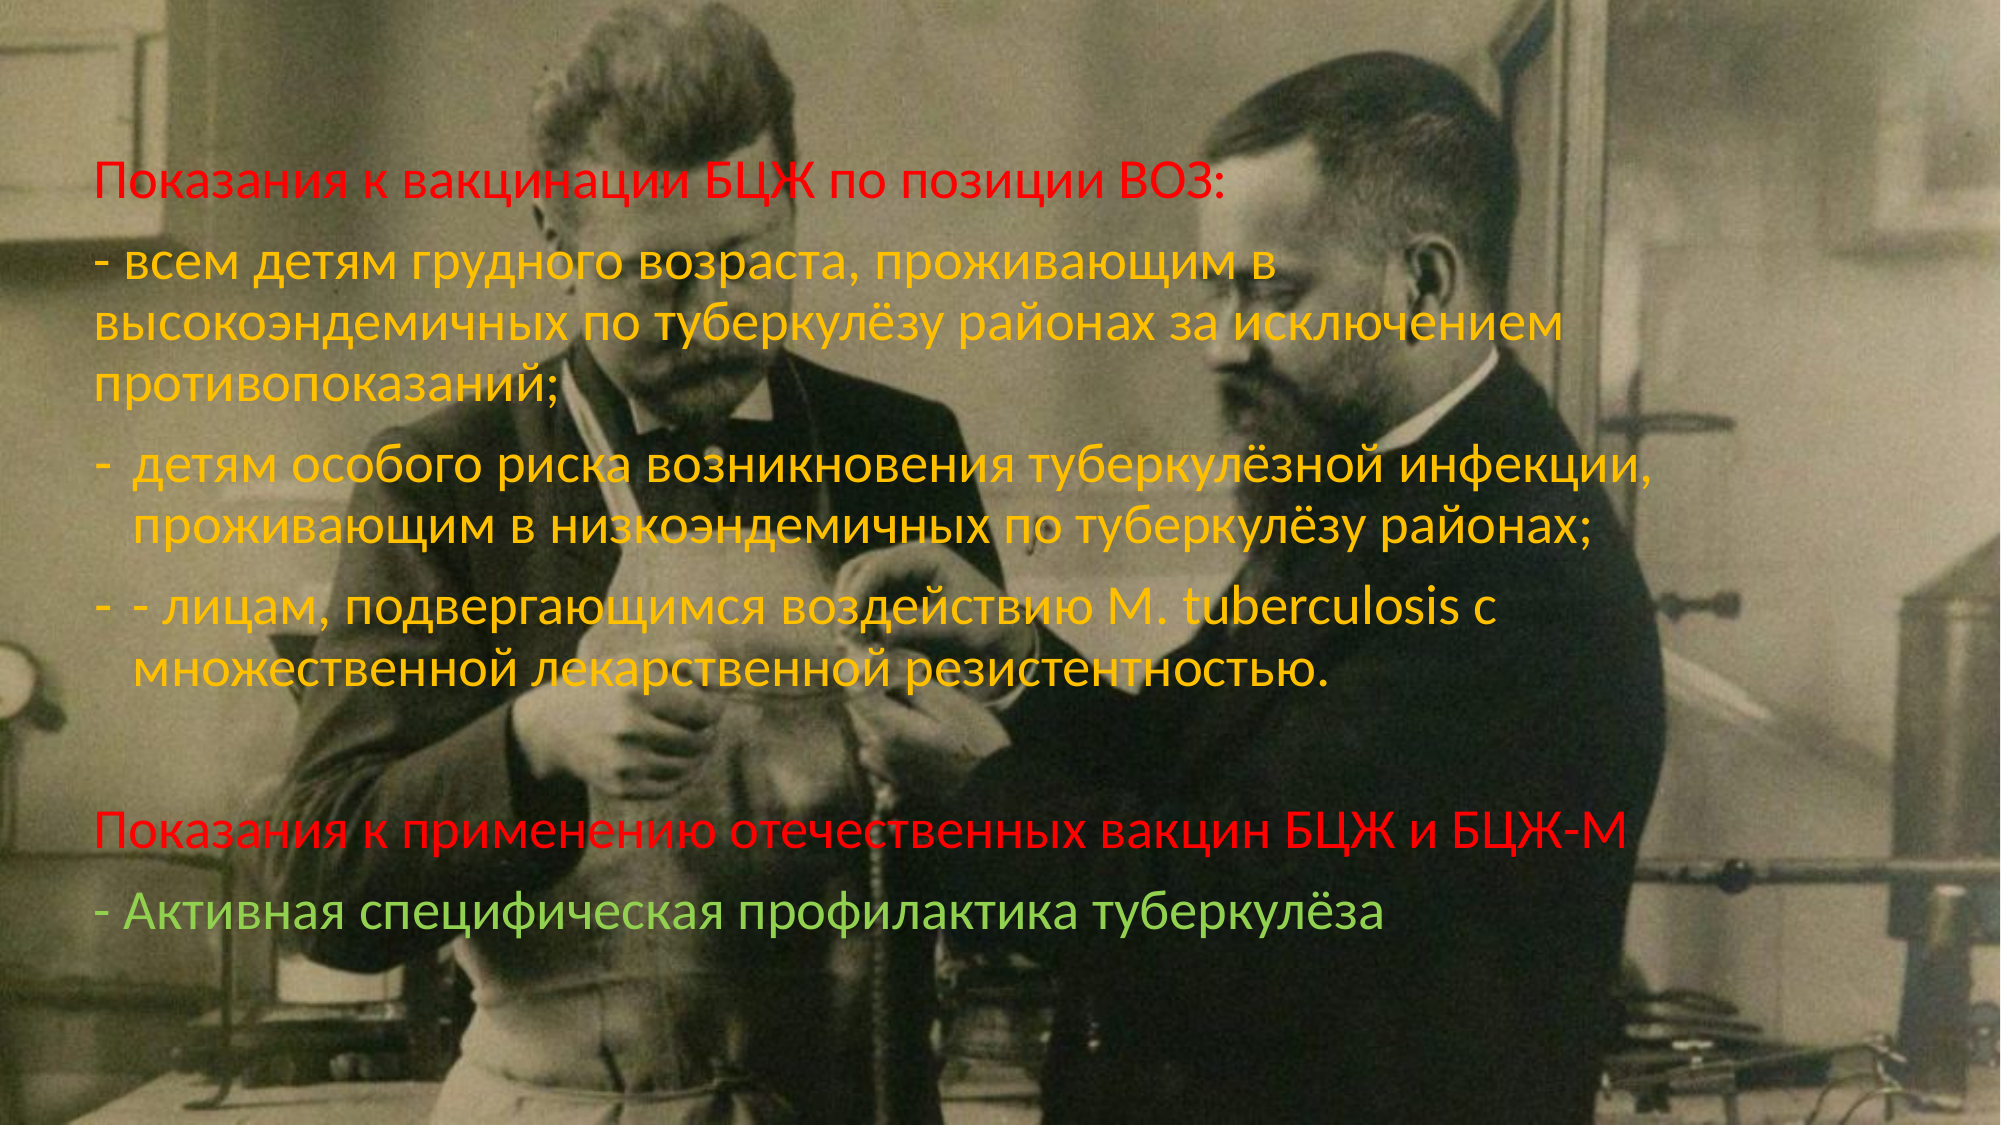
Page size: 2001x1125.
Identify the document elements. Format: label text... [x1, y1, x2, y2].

picture [0, 0, 2001, 1125]
list Показания к вакцинации БЦЖ по позиции ВОЗ: - всем детям грудного возраста, проживающим в высокоэндемичных по туберкулёзу районах за исключением противопоказаний; детям особого риска возникновения туберкулёзной инфекции, проживающим в низкоэндемичных по туберкулёзу районах; - лицам, подвергающимся воздействию M. tuberculosis с множественной лекарственной резистентностью. Показания к применению отечественных вакцин БЦЖ и БЦЖ-М - Активная специфическая профилактика туберкулёза [78, 142, 1680, 969]
